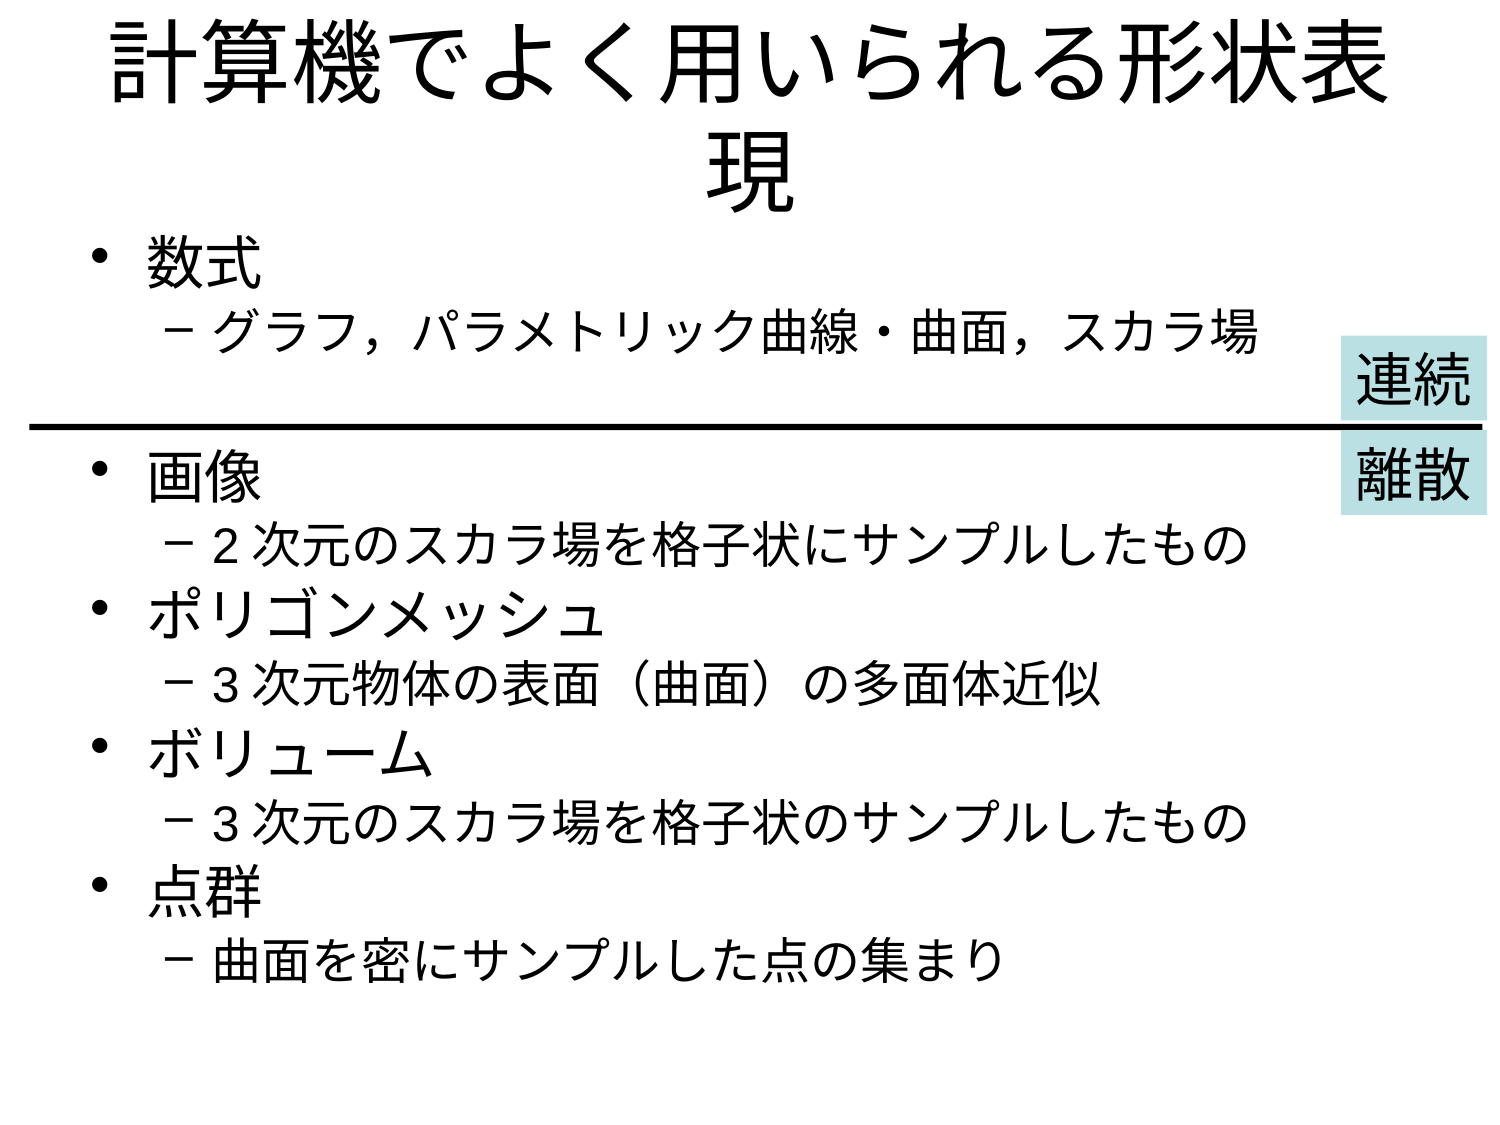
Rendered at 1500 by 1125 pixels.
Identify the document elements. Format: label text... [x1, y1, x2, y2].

list 数式 グラフ，パラメトリック曲線・曲面，スカラ場 画像 2次元のスカラ場を格子状にサンプルしたもの ポリゴンメッシュ 3次元物体の表面（曲面）の多面体近似 ボリューム 3次元のスカラ場を格子状のサンプルしたもの 点群 曲面を密にサンプルした点の集まり [75, 227, 1436, 427]
list 数式 グラフ，パラメトリック曲線・曲面，スカラ場 画像 2次元のスカラ場を格子状にサンプルしたもの ポリゴンメッシュ 3次元物体の表面（曲面）の多面体近似 ボリューム 3次元のスカラ場を格子状のサンプルしたもの 点群 曲面を密にサンプルした点の集まり [75, 428, 1436, 1047]
text_box 連続 [1340, 335, 1488, 421]
text_box 離散 [1340, 430, 1488, 515]
title 計算機でよく用いられる形状表現 [75, 20, 1425, 208]
